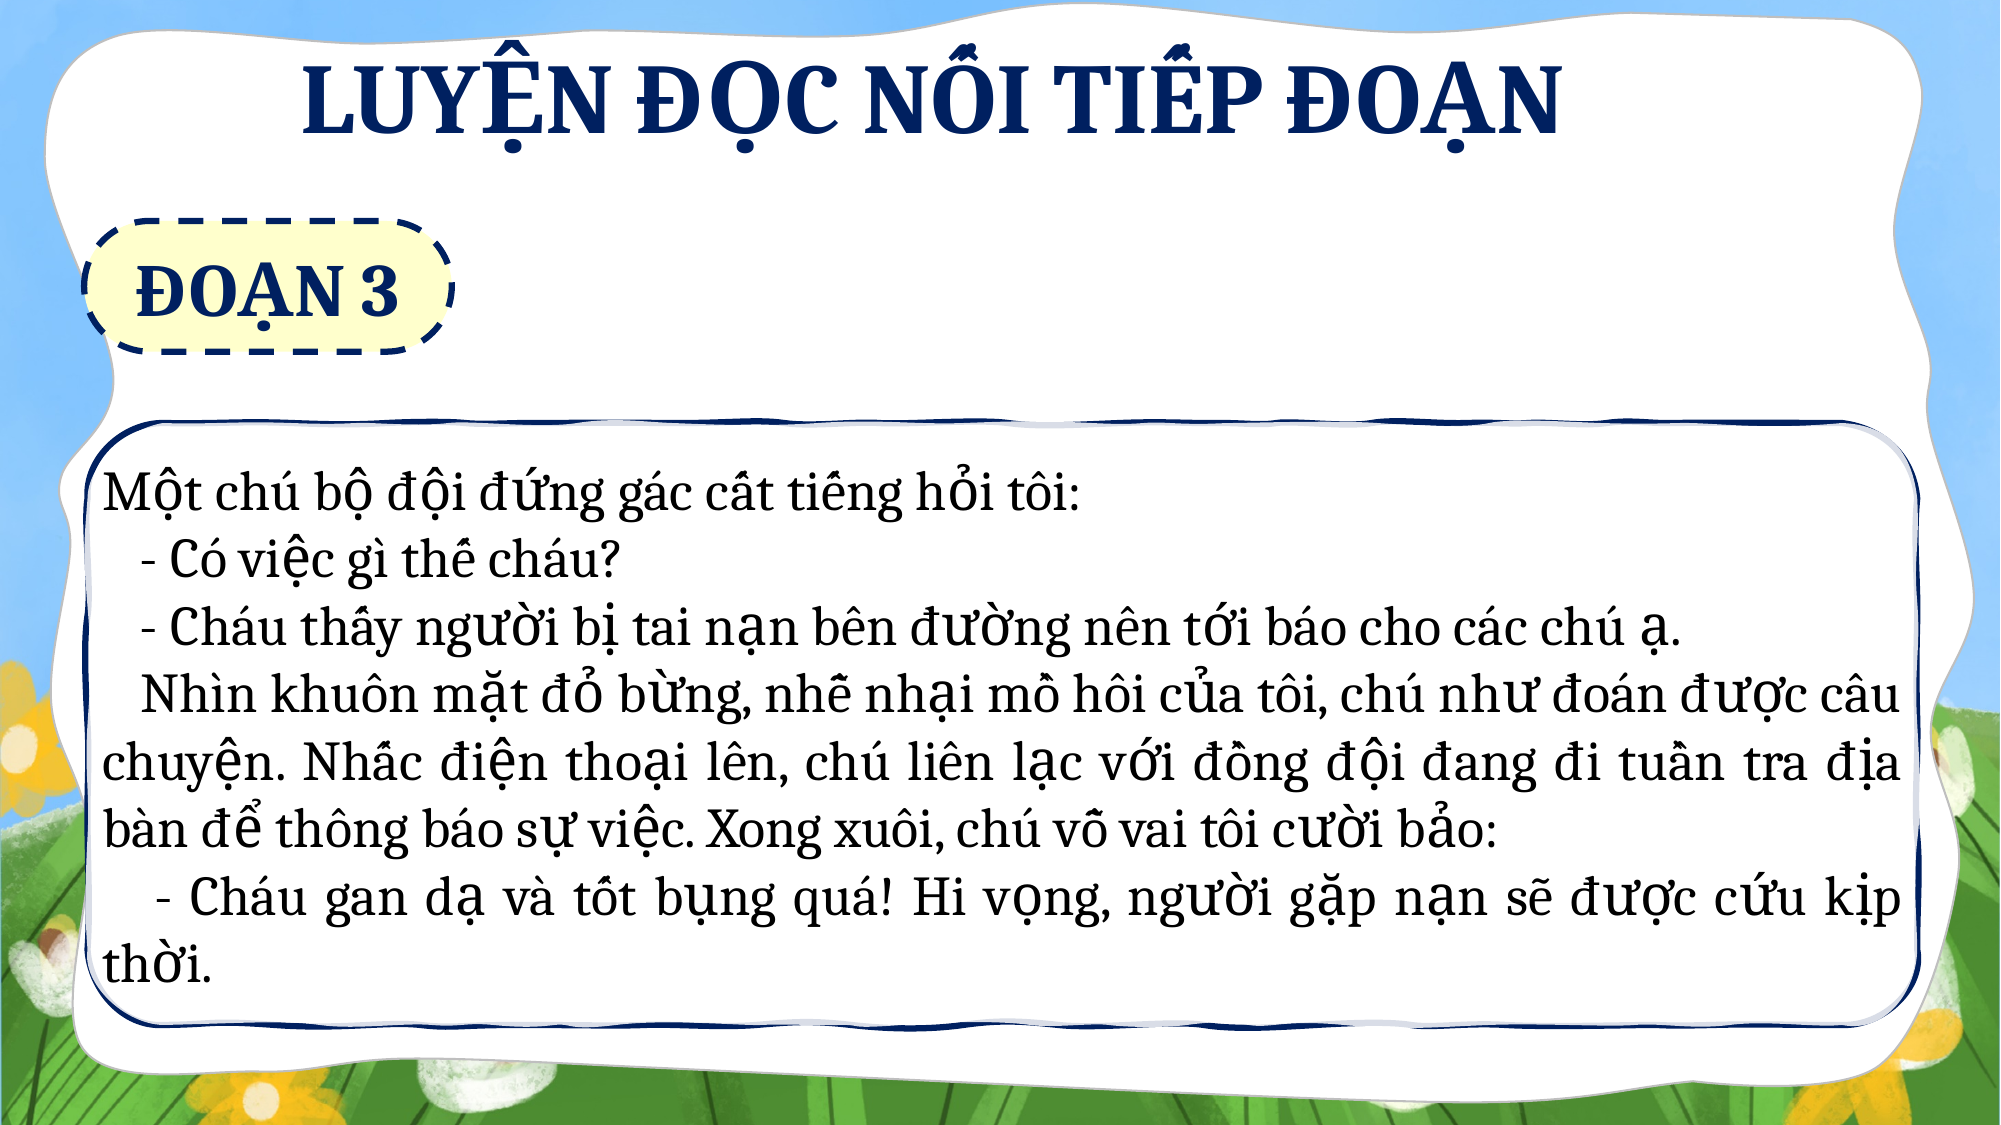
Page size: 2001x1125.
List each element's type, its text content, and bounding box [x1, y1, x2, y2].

picture [0, 0, 2000, 1125]
text_box ĐOẠN 3 [83, 219, 453, 353]
text_box Một chú bộ đội đứng gác cất tiếng hỏi tôi: - Có việc gì thế cháu? - Cháu thấy người bị tai nạn bên đường nên tới báo cho các chú ạ. Nhìn khuôn mặt đỏ bừng, nhễ nhại mồ hôi của tôi, chú như đoán được câu chuyện. Nhấc điện thoại lên, chú liên lạc với đồng đội đang đi tuần tra địa bàn để thông báo sự việc. Xong xuôi, chú vỗ vai tôi cười bảo: - Cháu gan dạ và tốt bụng quá! Hi vọng, người gặp nạn sẽ được cứu kịp thời. [84, 420, 1921, 1030]
text_box LUYỆN ĐỌC NỐI TIẾP ĐOẠN [43, 26, 1822, 162]
